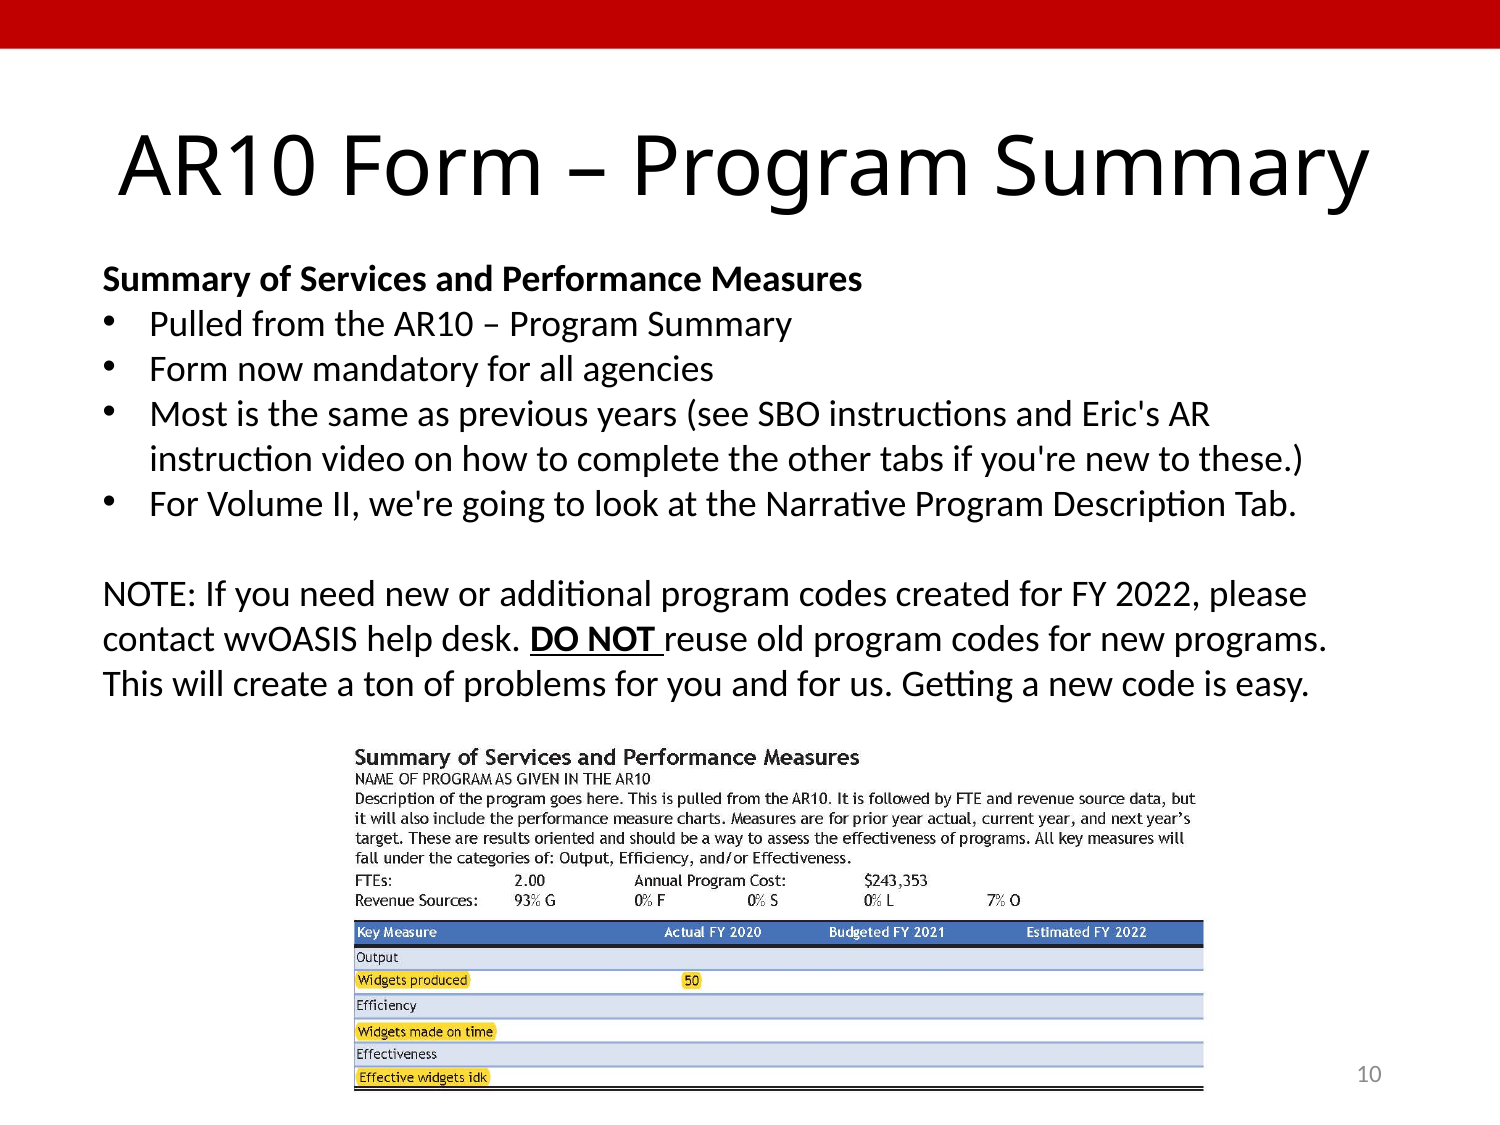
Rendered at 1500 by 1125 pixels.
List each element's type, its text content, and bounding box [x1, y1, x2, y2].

picture [0, 0, 1500, 1125]
title AR10 Form – Program Summary [103, 59, 1397, 278]
slide_number 10 [1303, 1042, 1397, 1103]
text_box Summary of Services and Performance Measures Pulled from the AR10 – Program Summary Form now mandatory for all agencies Most is the same as previous years (see SBO instructions and Eric's AR instruction video on how to complete the other tabs if you're new to these.) For Volume II, we're going to look at the Narrative Program Description Tab. NOTE: If you need new or additional program codes created for FY 2022, please contact wvOASIS help desk. DO NOT reuse old program codes for new programs. This will create a ton of problems for you and for us. Getting a new code is easy. [87, 246, 1351, 711]
